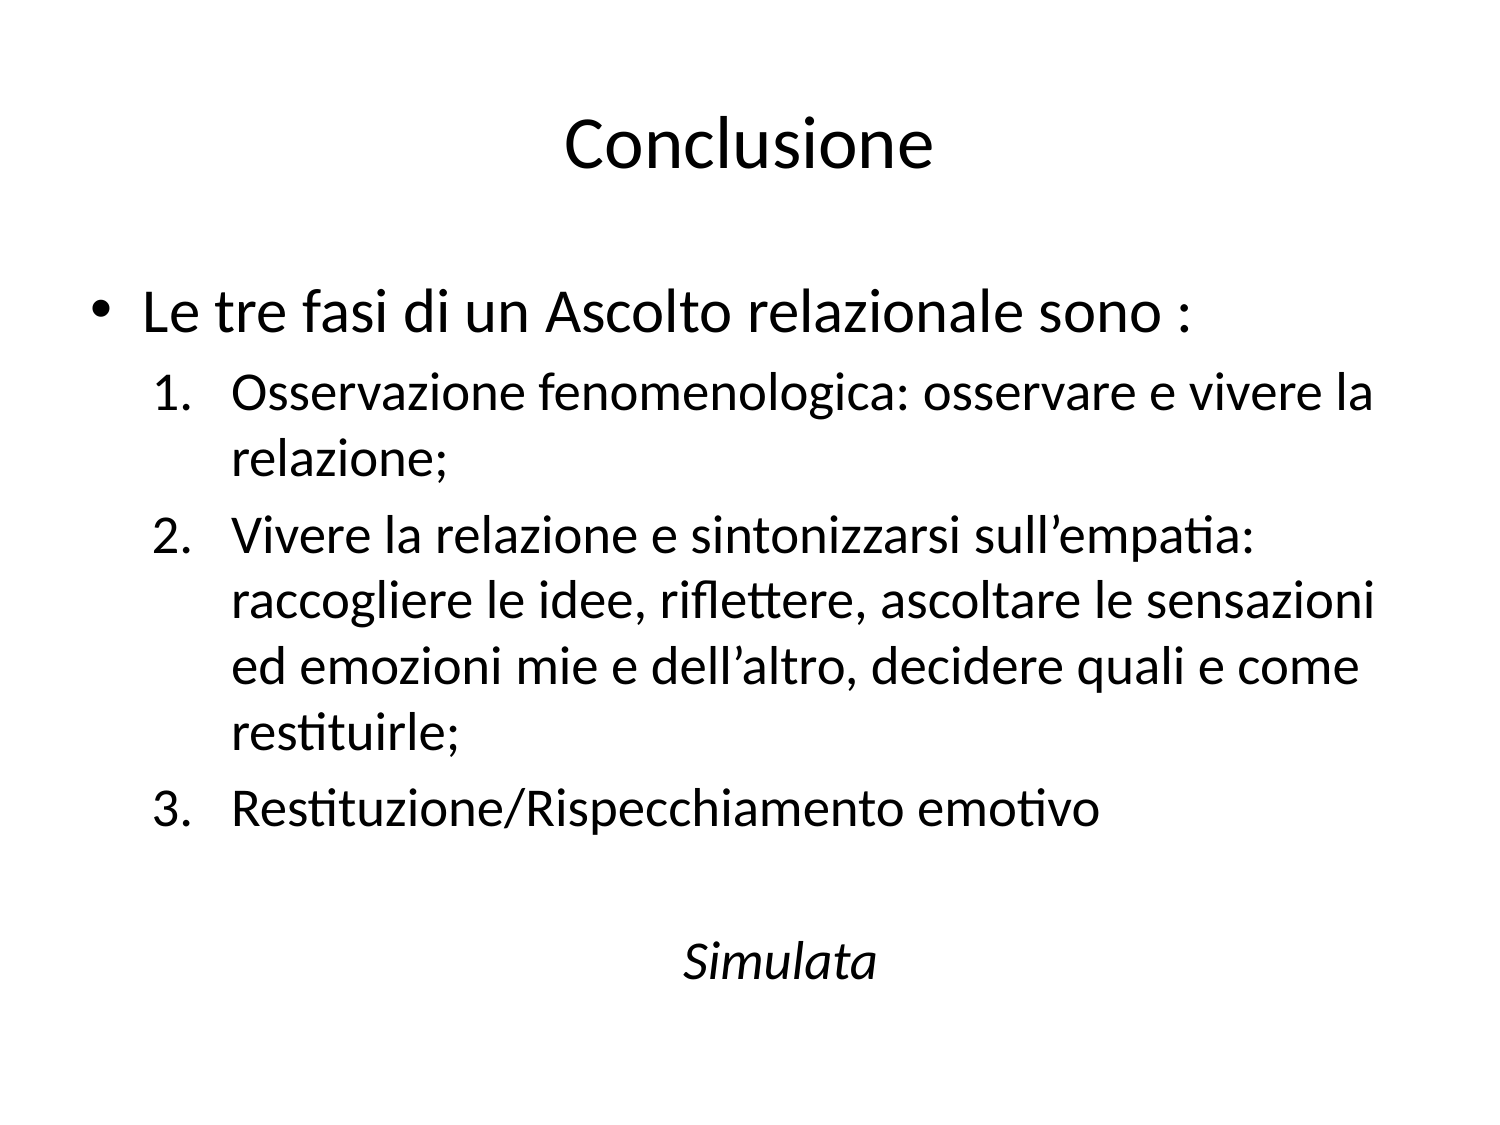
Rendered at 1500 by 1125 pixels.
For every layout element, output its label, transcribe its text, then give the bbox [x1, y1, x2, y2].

list Le tre fasi di un Ascolto relazionale sono : Osservazione fenomenologica: osservare e vivere la relazione; Vivere la relazione e sintonizzarsi sull’empatia: raccogliere le idee, riflettere, ascoltare le sensazioni ed emozioni mie e dell’altro, decidere quali e come restituirle; Restituzione/Rispecchiamento emotivo Simulata [75, 262, 1425, 1005]
title Conclusione [75, 45, 1425, 233]
